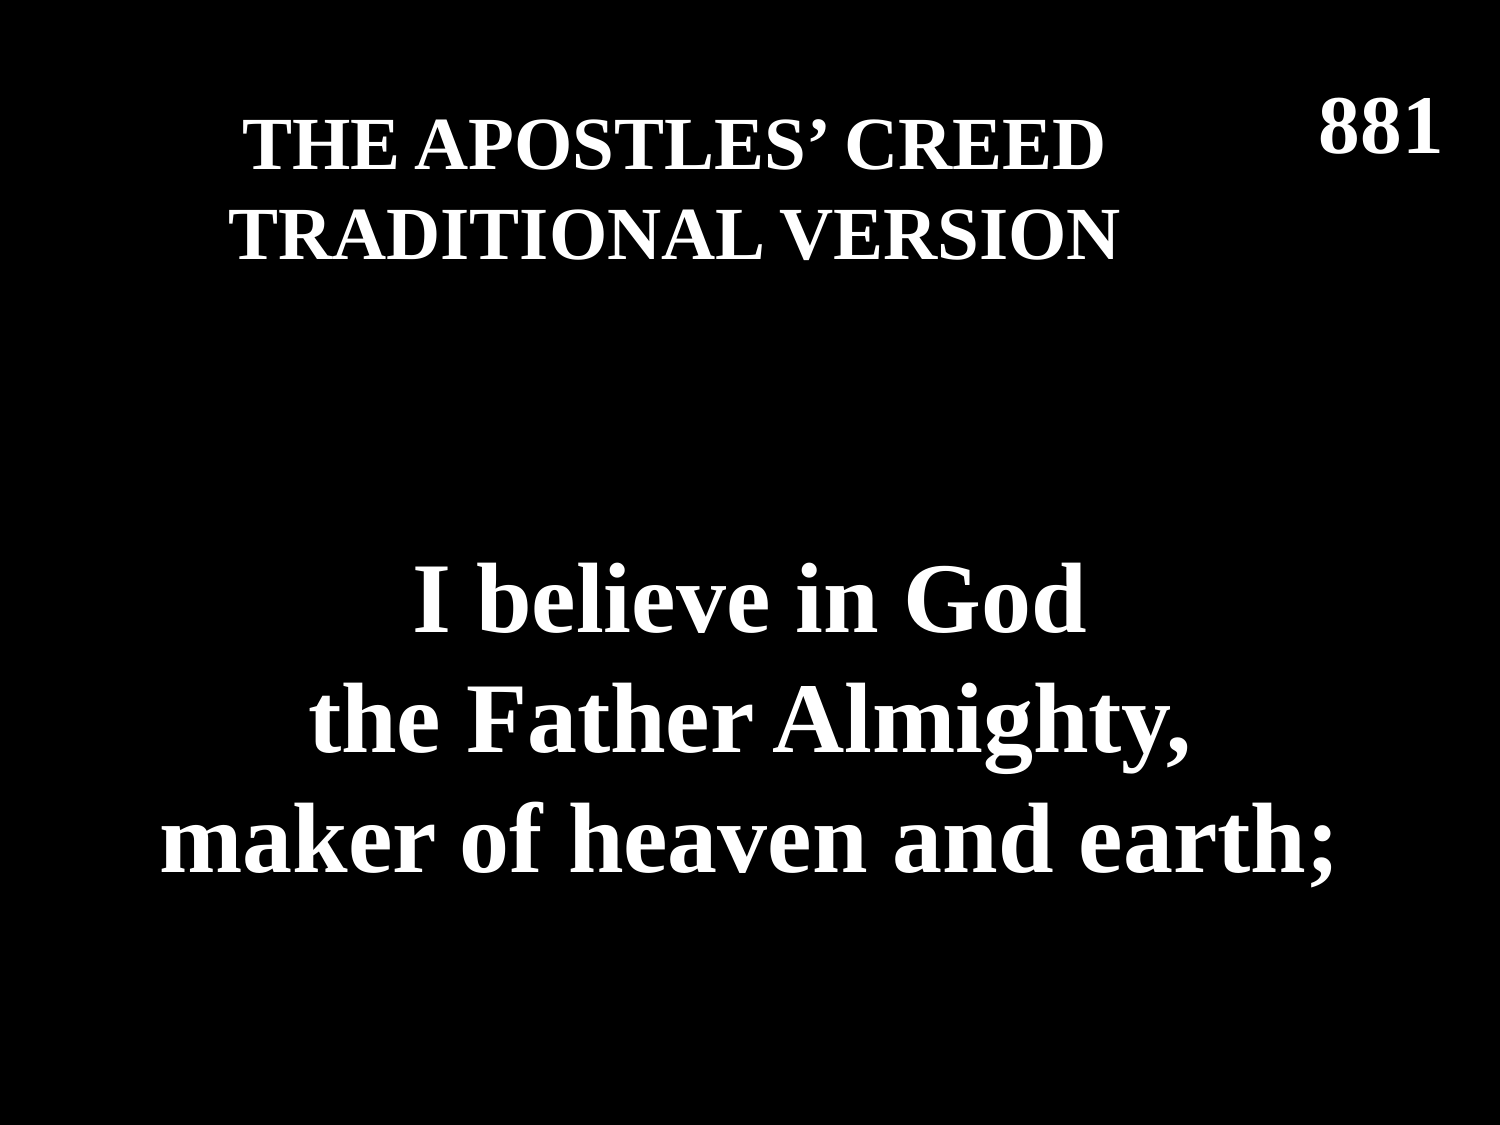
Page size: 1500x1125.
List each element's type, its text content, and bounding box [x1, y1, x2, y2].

text_box THE APOSTLES’ CREED TRADITIONAL VERSION [0, 87, 1350, 283]
text_box I believe in God the Father Almighty, maker of heaven and earth; [0, 524, 1500, 900]
text_box 881 [1287, 62, 1475, 178]
